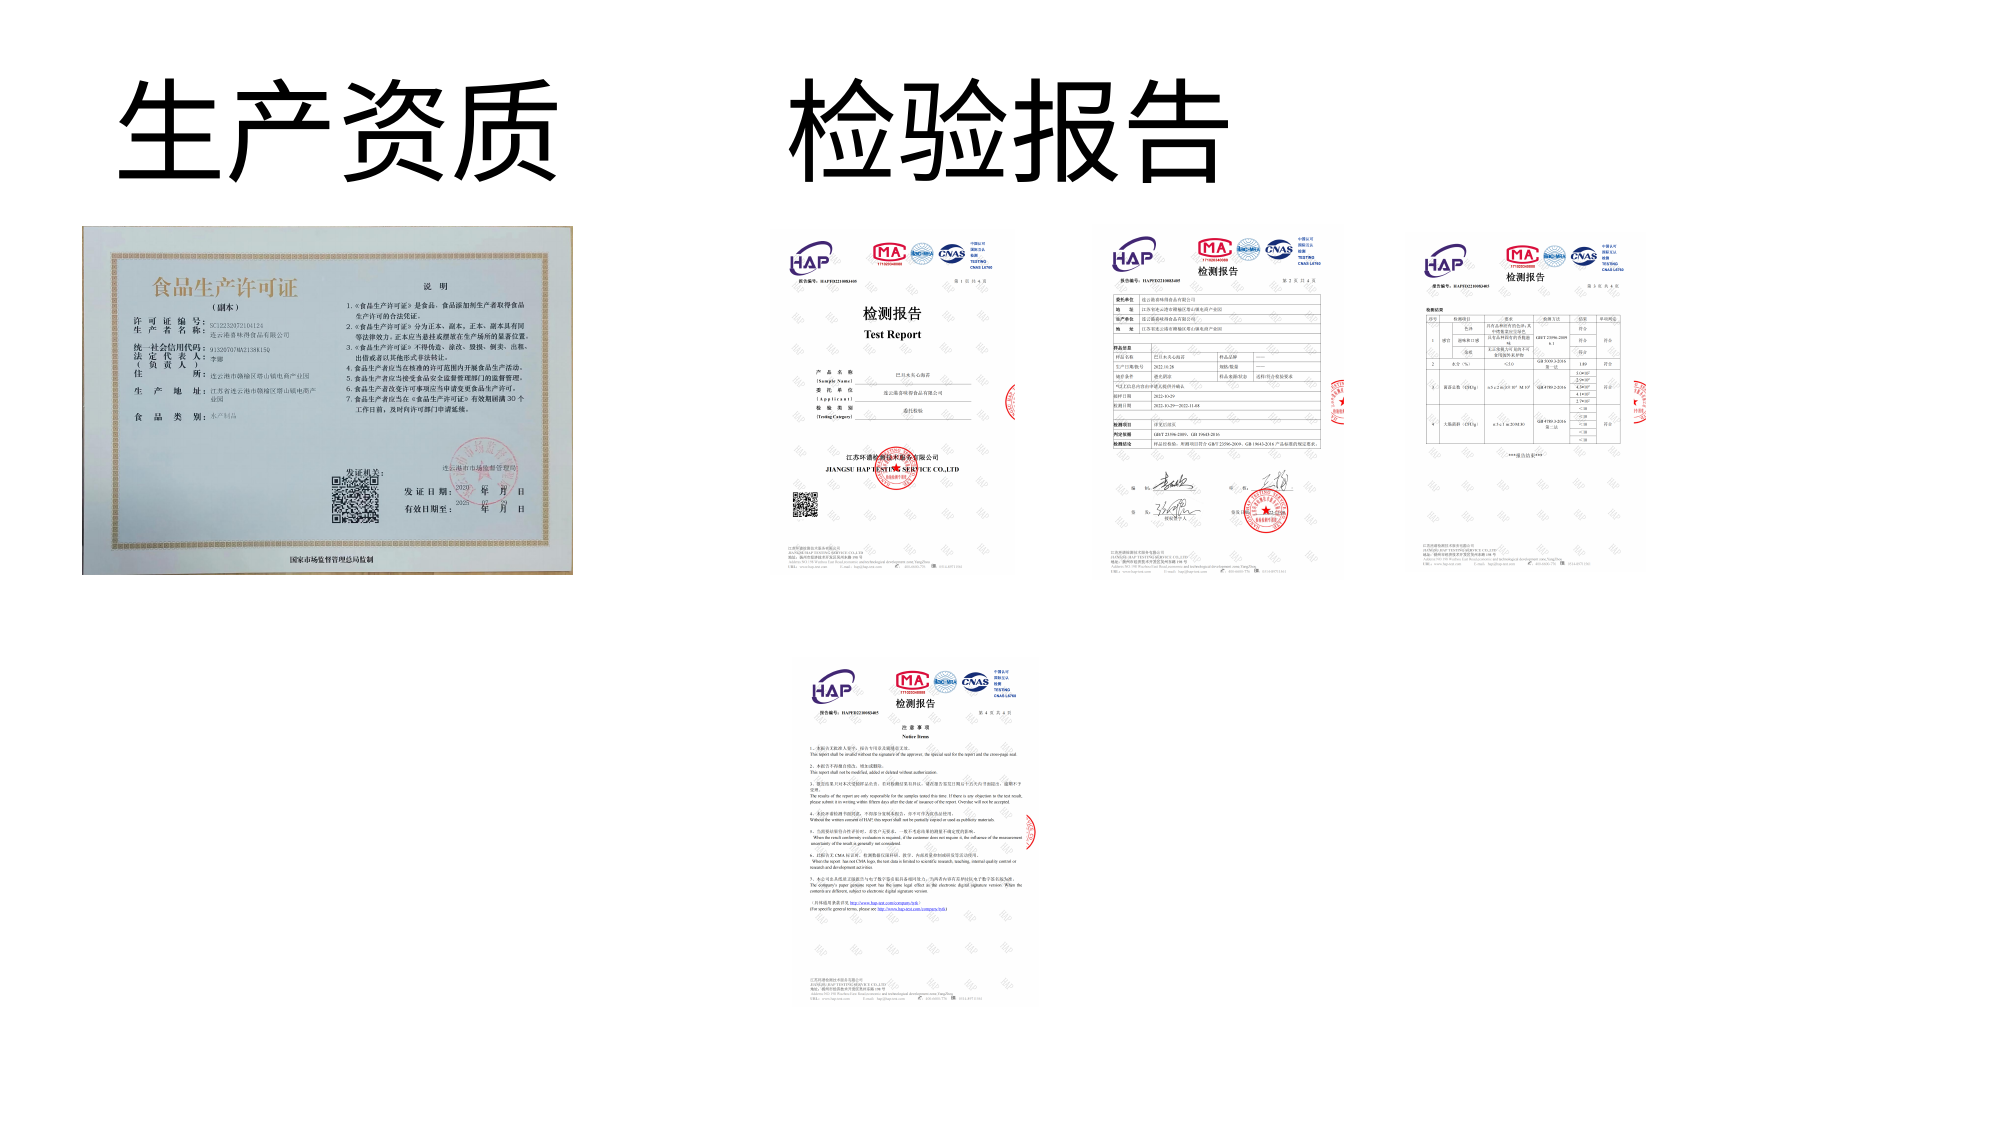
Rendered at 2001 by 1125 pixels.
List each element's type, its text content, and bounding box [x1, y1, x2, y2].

picture [82, 226, 573, 575]
picture [1092, 224, 1344, 580]
text_box 生产资质 [48, 53, 628, 171]
text_box 检验报告 [770, 53, 1438, 204]
picture [770, 229, 1015, 575]
picture [1405, 232, 1646, 572]
picture [792, 657, 1039, 1007]
